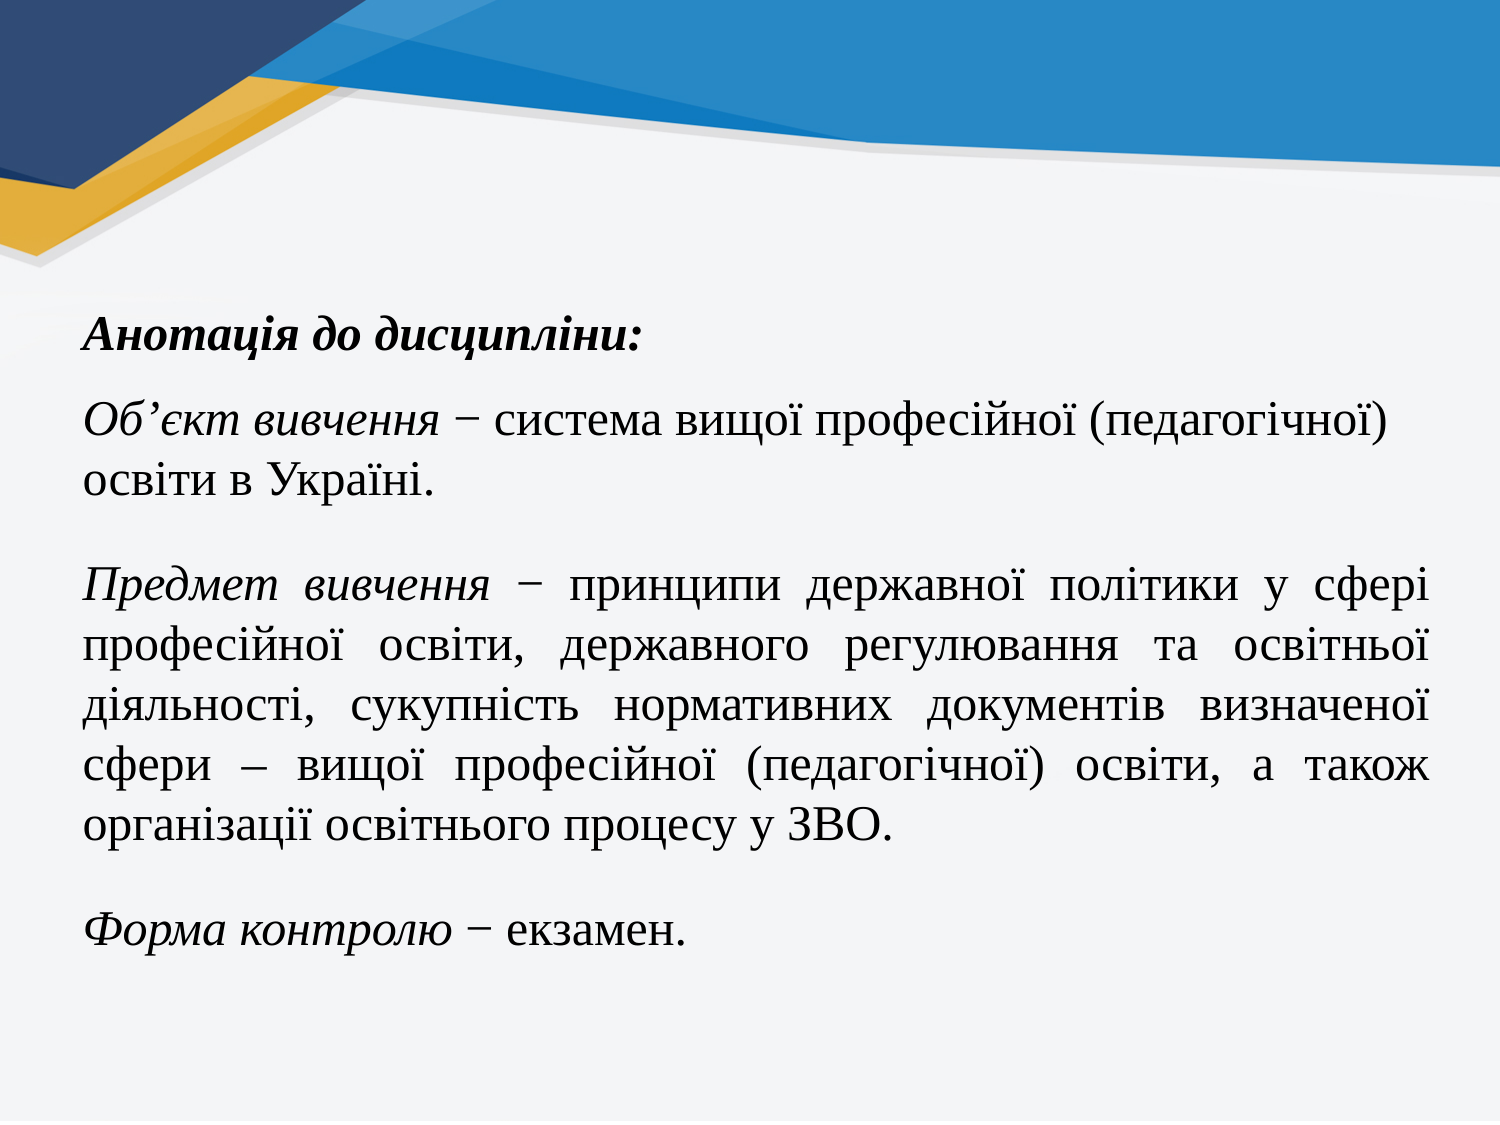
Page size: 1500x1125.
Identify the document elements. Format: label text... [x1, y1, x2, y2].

picture [0, 0, 1500, 1125]
text_box Анотація до дисципліни: Об’єкт вивчення − система вищої професійної (педагогічної) освіти в Україні. Предмет вивчення − принципи державної політики у сфері професійної освіти, державного регулювання та освітньої діяльності, сукупність нормативних документів визначеної сфери – вищої професійної (педагогічної) освіти, а також організації освітнього процесу у ЗВО. Форма контролю − екзамен. [67, 293, 1446, 964]
